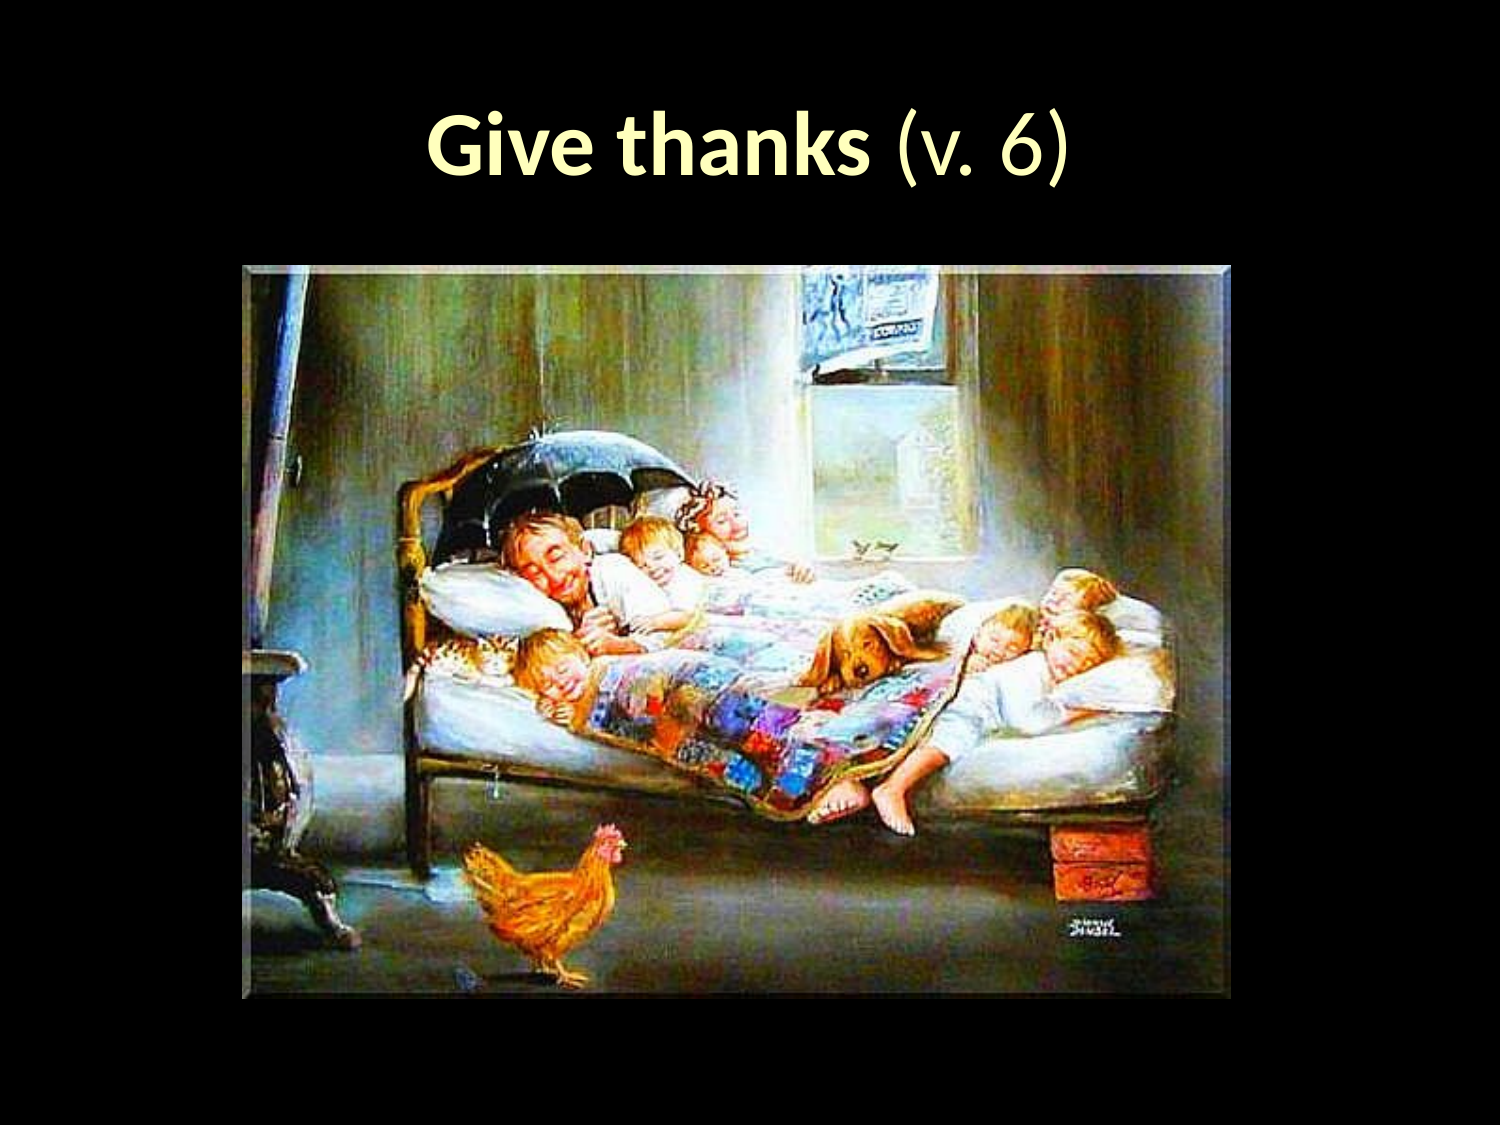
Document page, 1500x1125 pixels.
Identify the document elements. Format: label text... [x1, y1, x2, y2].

picture [241, 265, 1231, 999]
title Give thanks (v. 6) [75, 45, 1425, 233]
